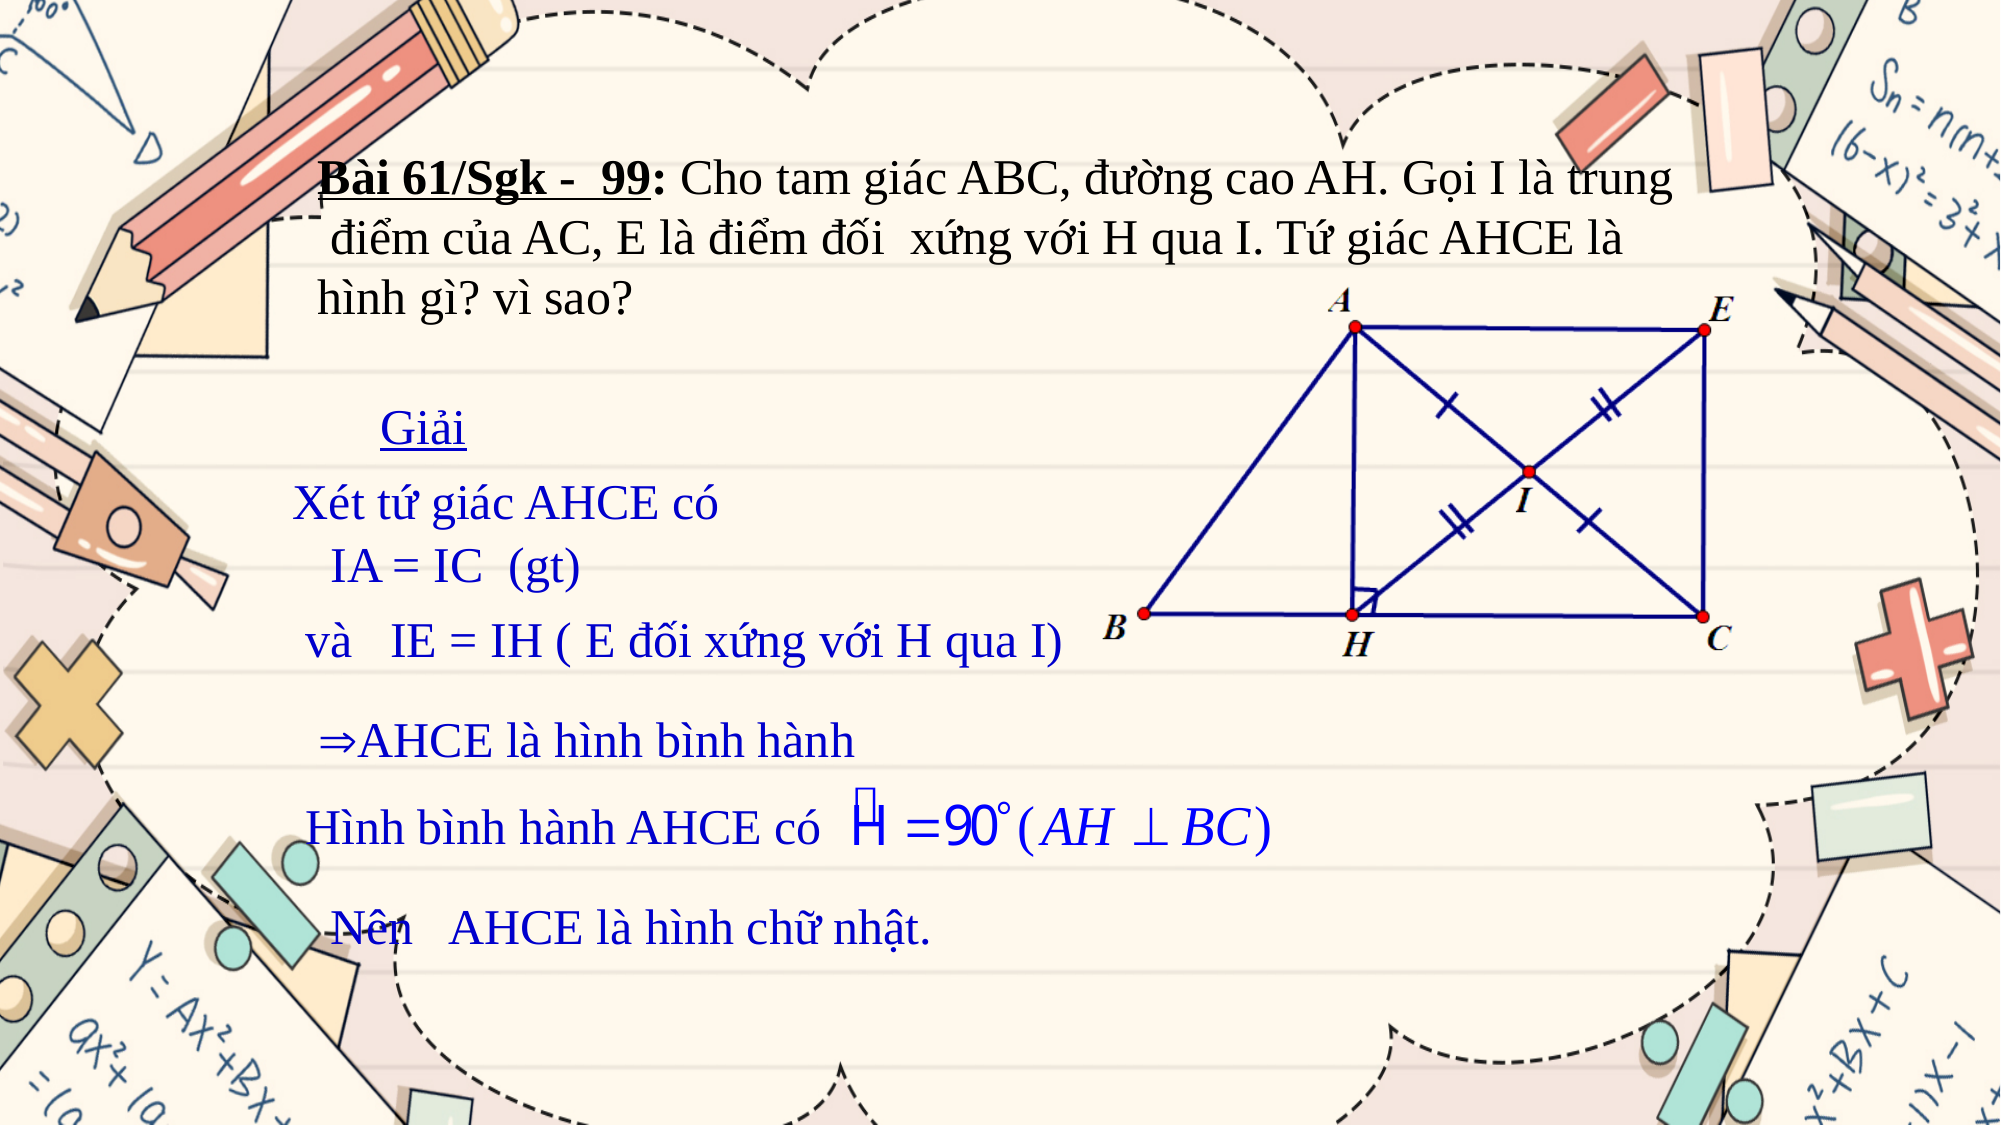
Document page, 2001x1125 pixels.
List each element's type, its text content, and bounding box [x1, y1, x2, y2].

text_box Giải [365, 387, 629, 463]
text_box IA = IC (gt) [315, 524, 654, 600]
text_box Nên AHCE là hình chữ nhật. [315, 887, 993, 963]
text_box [828, 774, 1282, 869]
text_box Bài 61/Sgk - 99: Cho tam giác ABC, đường cao AH. Gọi I là trung điểm của AC, E là điểm đối xứng với H qua I. Tứ giác AHCE là hình gì? vì sao? [303, 137, 1691, 333]
text_box AHCE là hình bình hành [303, 699, 979, 775]
picture [0, 0, 2001, 1125]
text_box Hình bình hành AHCE có [290, 787, 828, 863]
text_box và IE = IH ( E đối xứng với H qua I) [290, 599, 1087, 675]
text_box Xét tứ giác AHCE có [278, 462, 754, 538]
